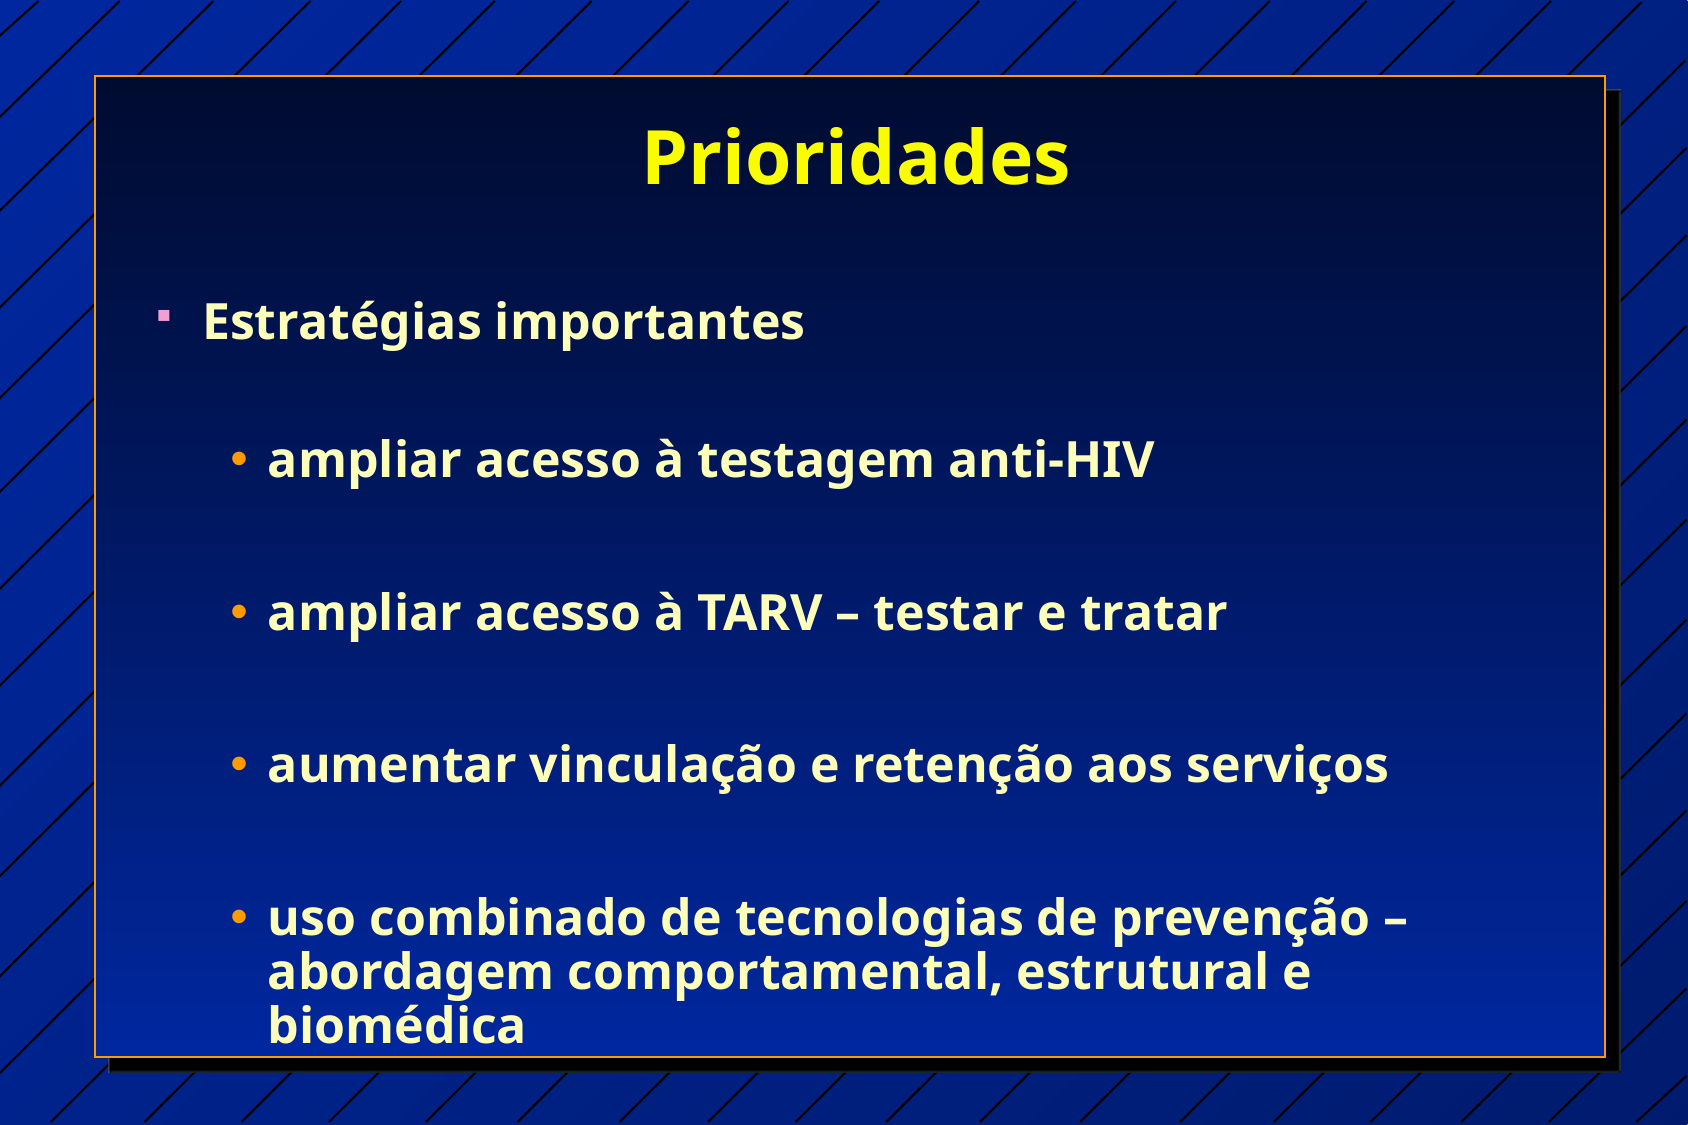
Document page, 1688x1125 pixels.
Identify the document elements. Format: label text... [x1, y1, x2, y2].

title Prioridades [149, 65, 1563, 255]
list Estratégias importantes ampliar acesso à testagem anti-HIV ampliar acesso à TARV – testar e tratar aumentar vinculação e retenção aos serviços uso combinado de tecnologias de prevenção – abordagem comportamental, estrutural e biomédica [140, 288, 1573, 902]
